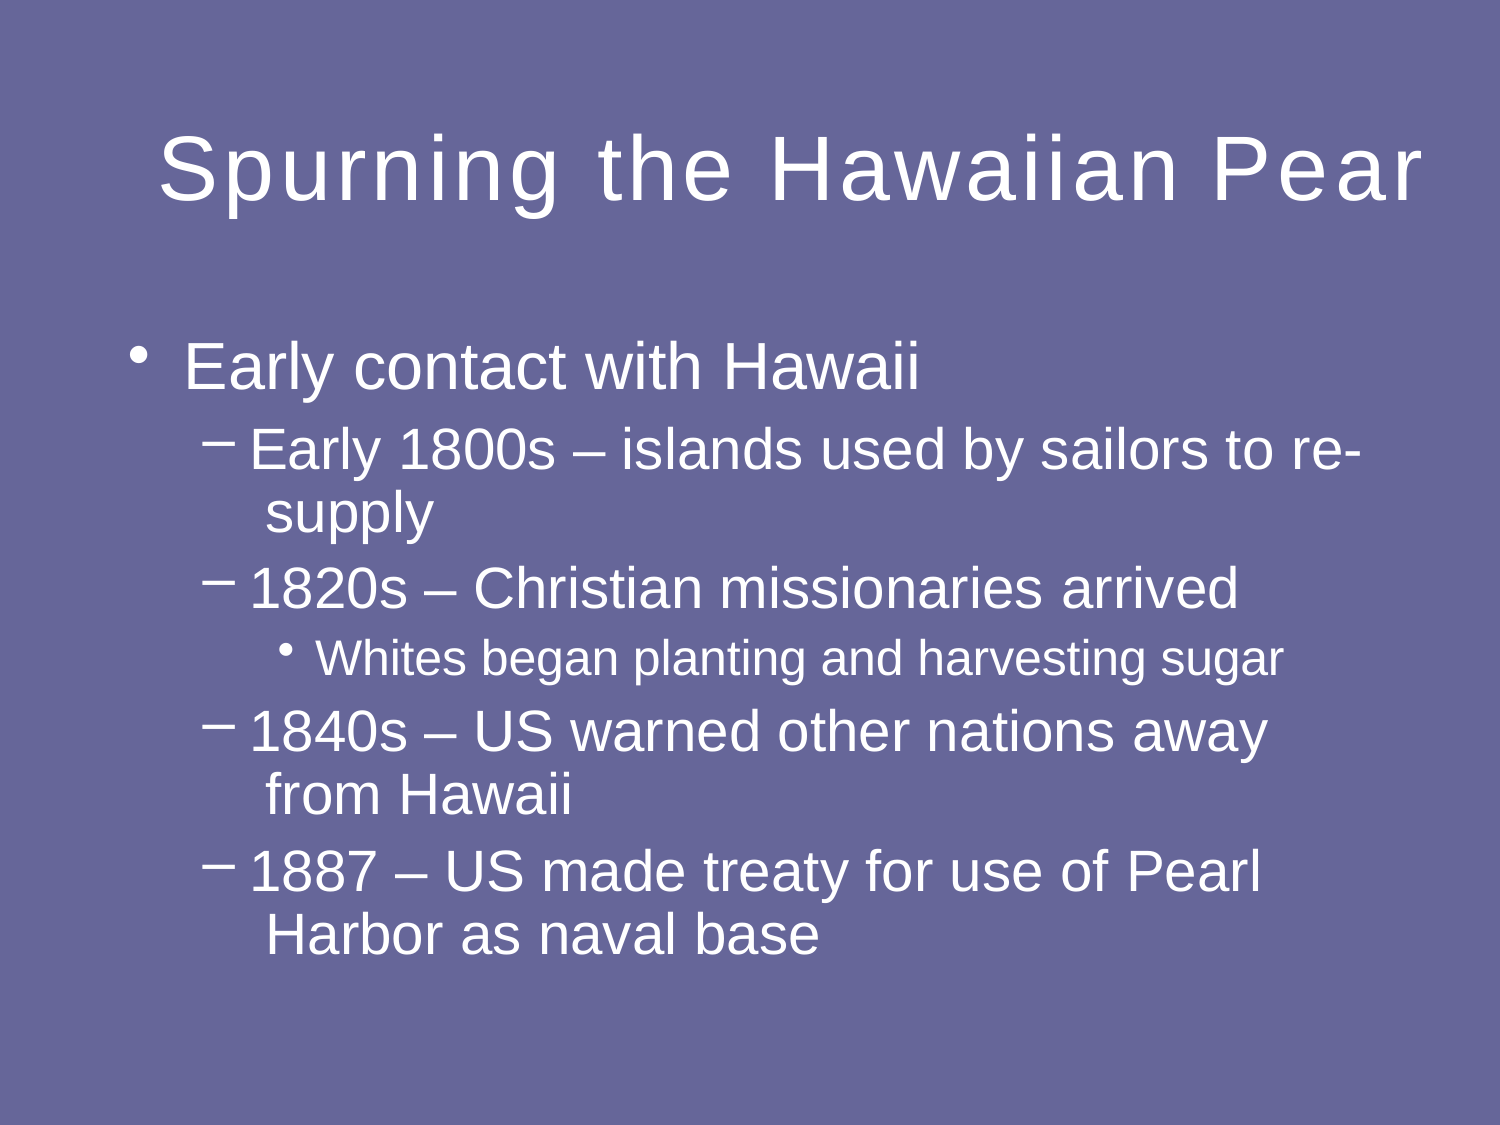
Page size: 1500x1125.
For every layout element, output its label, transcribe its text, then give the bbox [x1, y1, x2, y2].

text_box Early contact with Hawaii Early 1800s – islands used by sailors to re- supply 1820s – Christian missionaries arrived Whites began planting and harvesting sugar 1840s – US warned other nations away from Hawaii 1887 – US made treaty for use of Pearl Harbor as naval base [125, 322, 1365, 967]
title Spurning the Hawaiian Pear [75, 19, 1425, 258]
